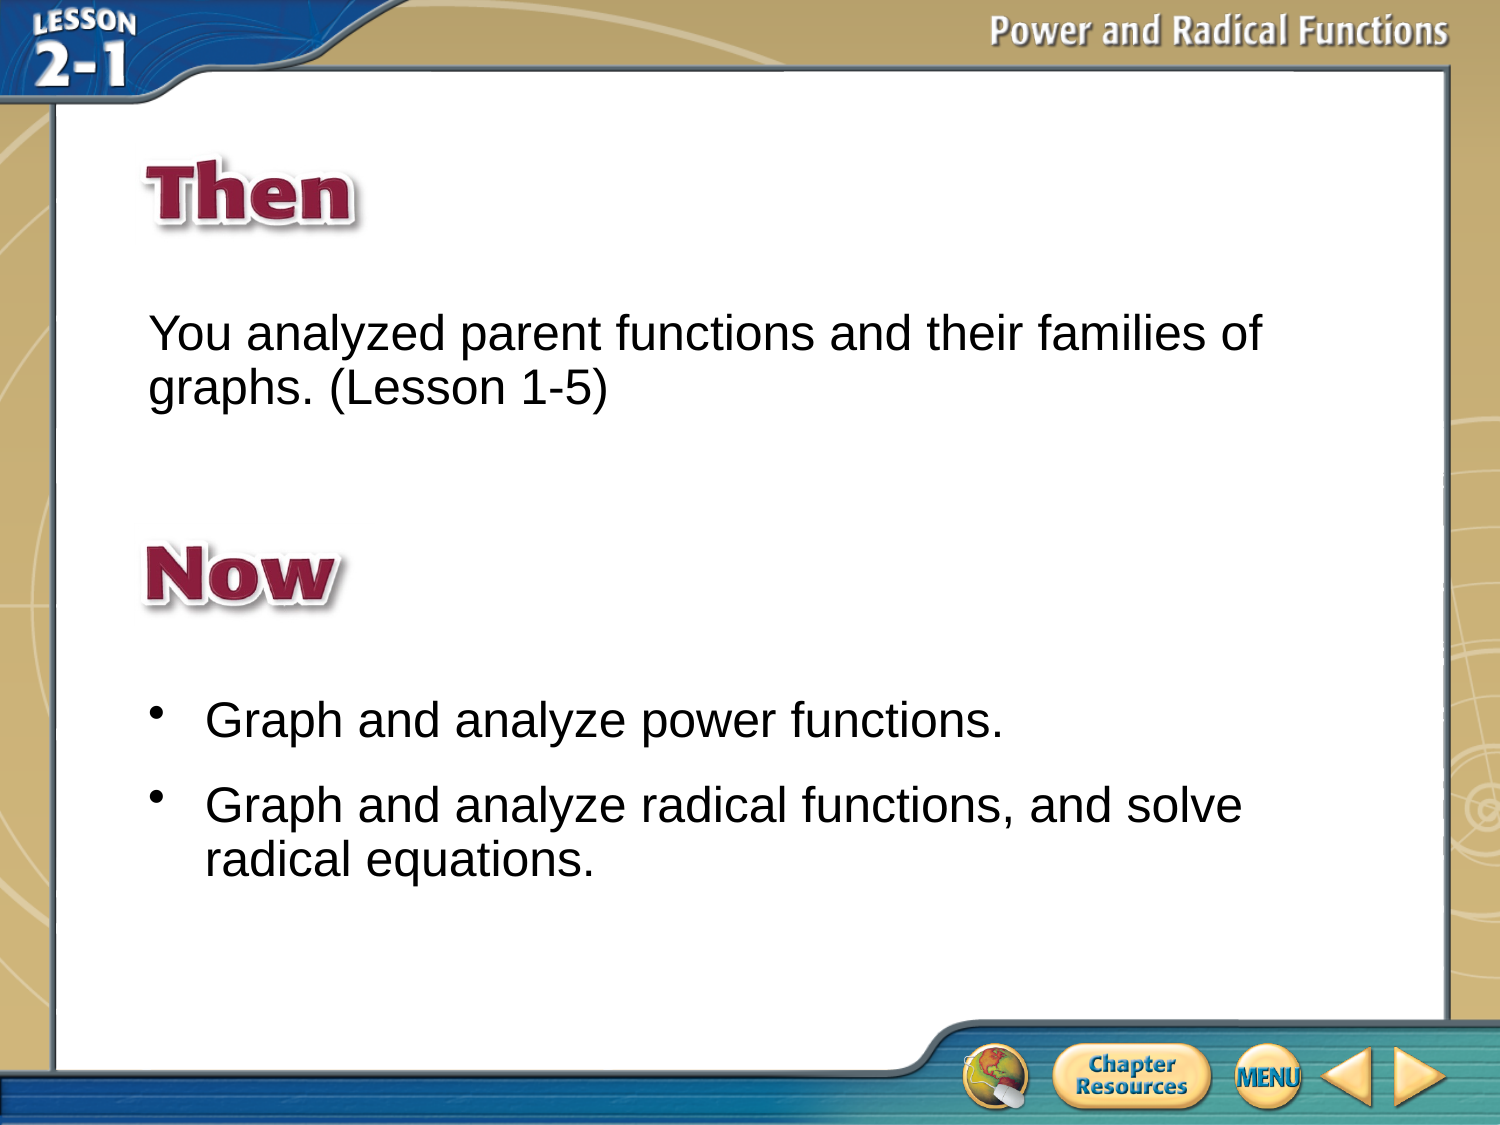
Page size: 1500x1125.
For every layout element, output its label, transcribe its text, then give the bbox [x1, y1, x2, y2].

picture [0, 0, 1500, 1125]
text_box Graph and analyze power functions. Graph and analyze radical functions, and solve radical equations. [133, 687, 1384, 895]
text_box You analyzed parent functions and their families of graphs. (Lesson 1-5) [133, 299, 1384, 423]
